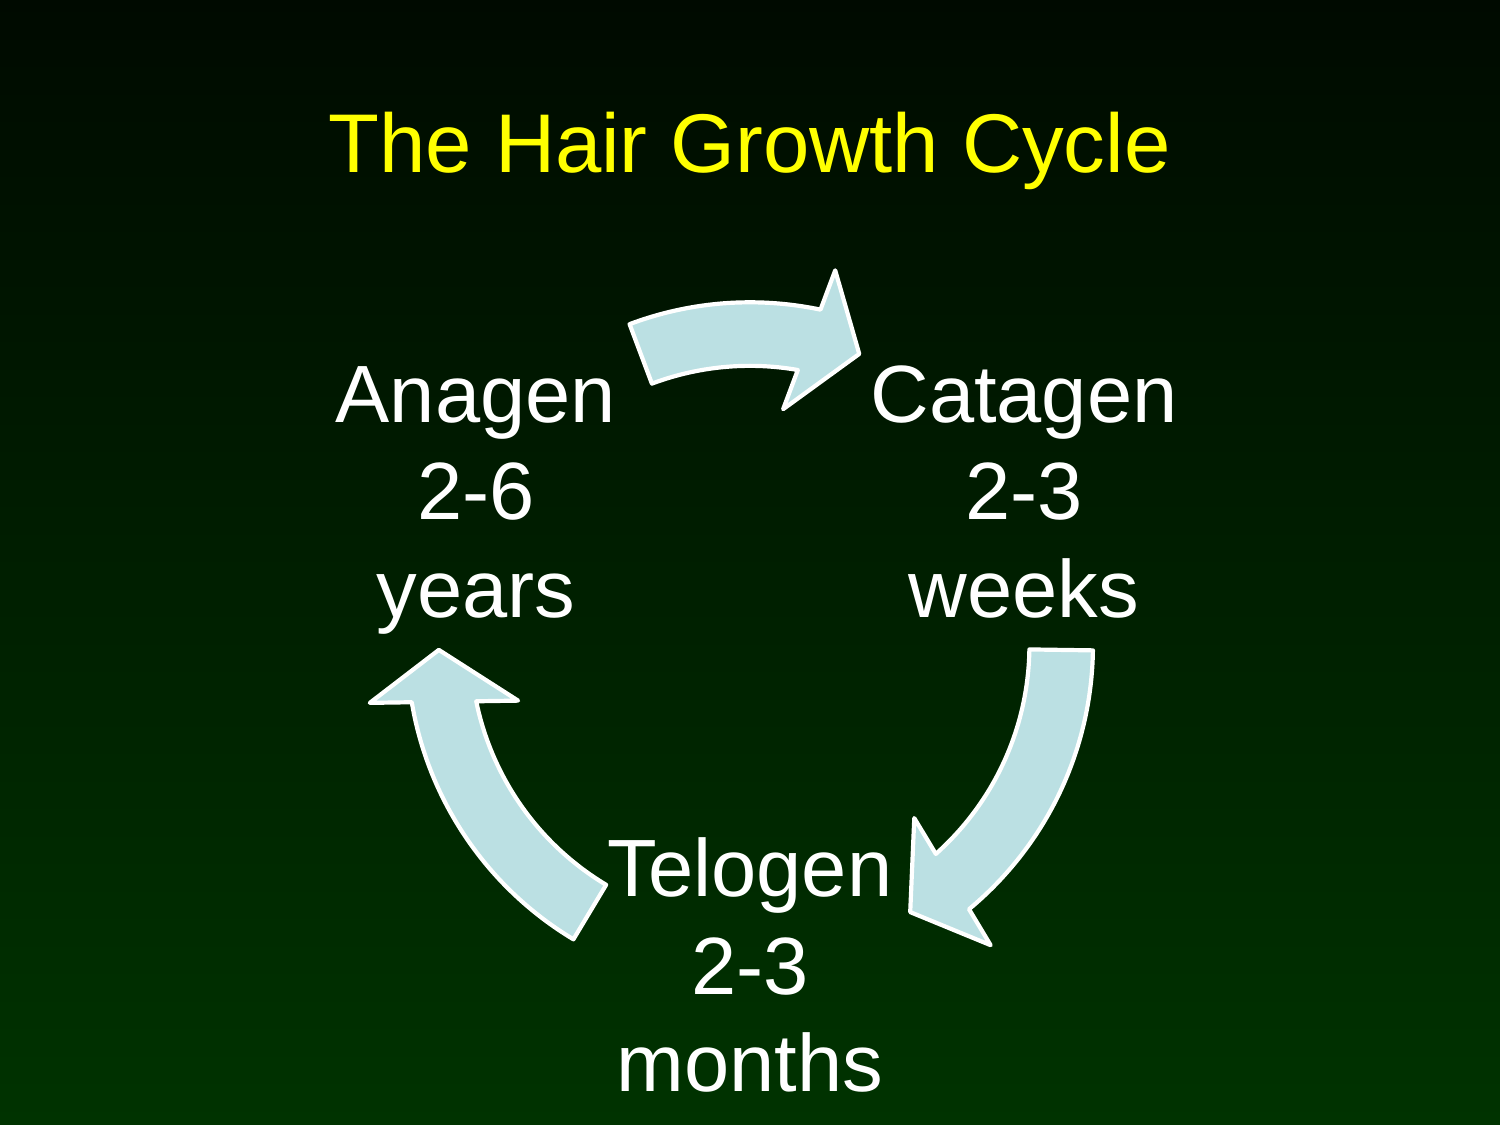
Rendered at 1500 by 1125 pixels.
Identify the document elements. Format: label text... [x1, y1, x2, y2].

title The Hair Growth Cycle [75, 45, 1425, 233]
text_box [0, 259, 1500, 1125]
